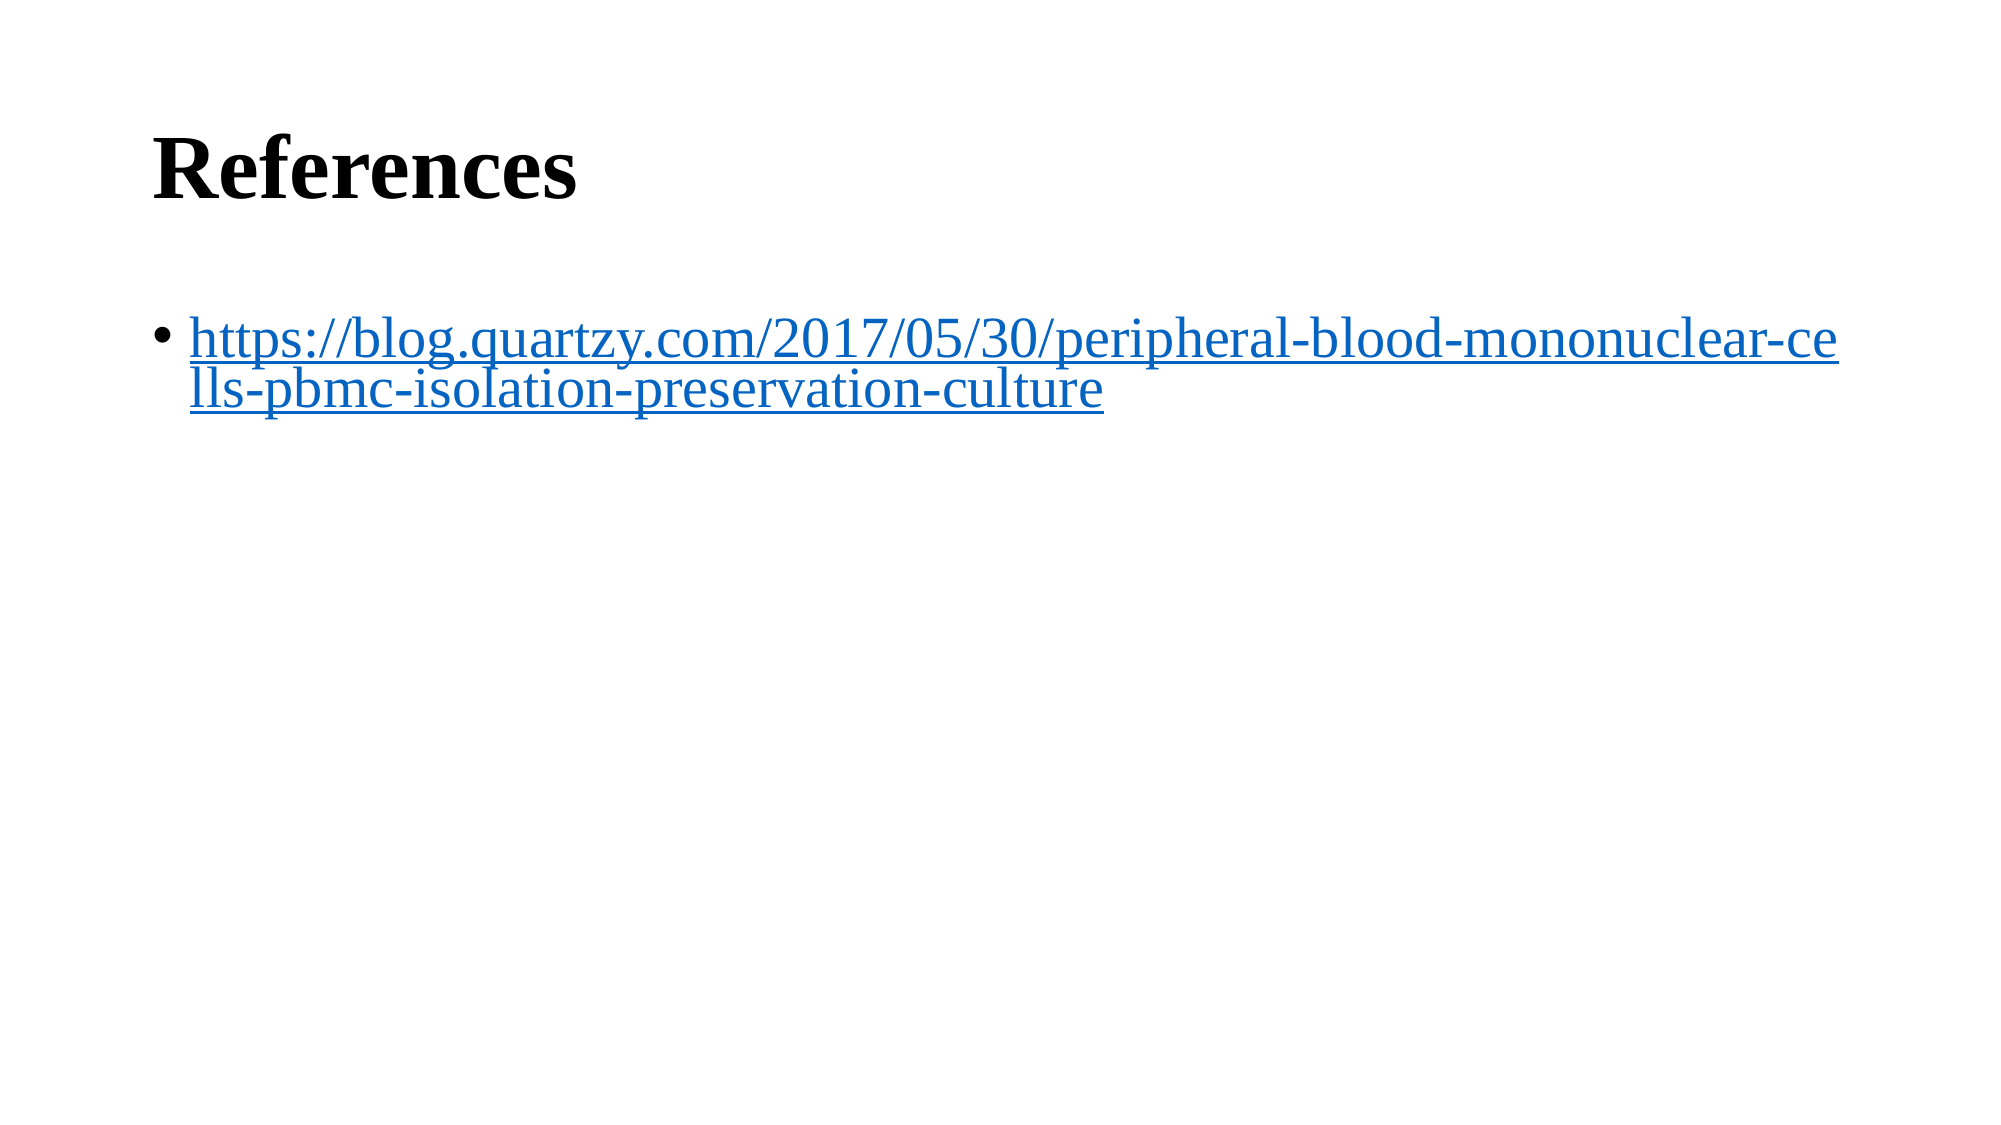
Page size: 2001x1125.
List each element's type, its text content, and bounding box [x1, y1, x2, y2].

list https://blog.quartzy.com/2017/05/30/peripheral-blood-mononuclear-cells-pbmc-isolation-preservation-culture [137, 299, 1863, 1014]
title References [137, 59, 1863, 278]
